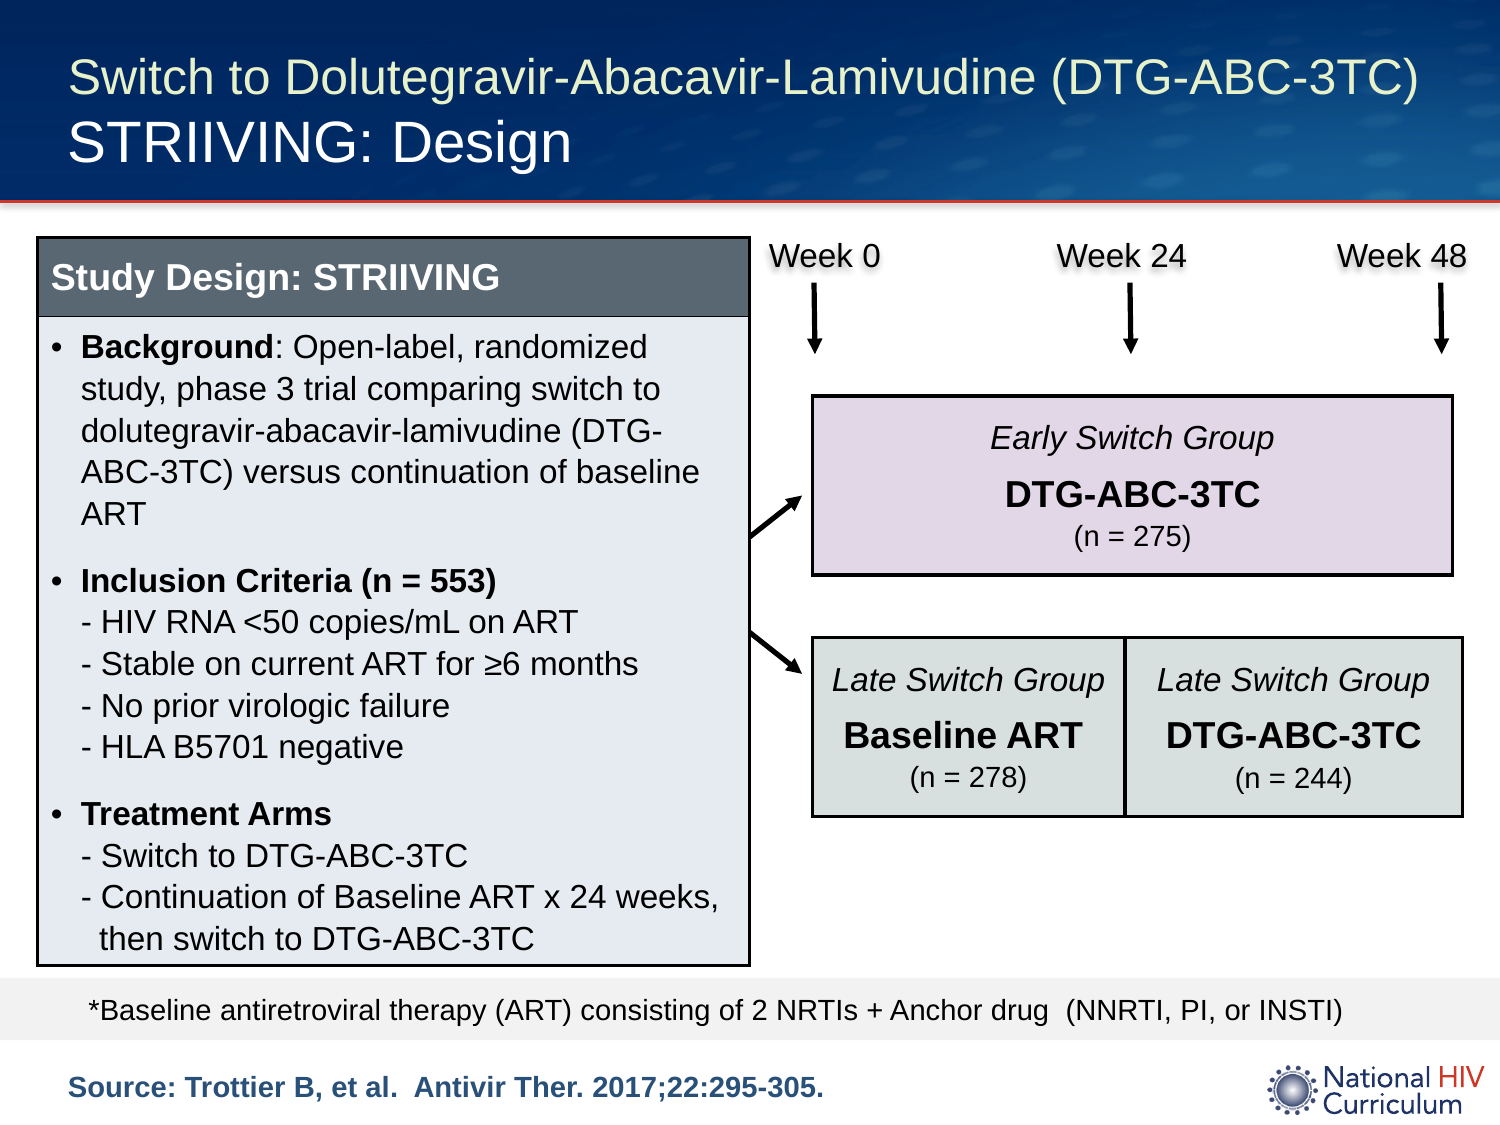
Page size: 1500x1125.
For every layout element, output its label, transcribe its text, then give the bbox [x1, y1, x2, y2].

text_box Late Switch Group DTG-ABC-3TC (n = 244) [1125, 637, 1463, 817]
text_box Week 24 [1015, 224, 1229, 285]
list Source: Trottier B, et al. Antivir Ther. 2017;22:295-305. [53, 1059, 1261, 1113]
text_box [1435, 293, 1448, 355]
text_box [751, 495, 803, 537]
table_header Study Design: STRIIVING [39, 239, 748, 316]
text_box Early Switch Group DTG-ABC-3TC (n = 275) [812, 396, 1453, 575]
text_box [751, 633, 803, 674]
title Switch to Dolutegravir-Abacavir-Lamivudine (DTG-ABC-3TC) STRIIVING: Design [53, 19, 1447, 199]
text_box Week 0 [737, 224, 913, 285]
text_box *Baseline antiretroviral therapy (ART) consisting of 2 NRTIs + Anchor drug (NNRTI, PI, or INSTI) [0, 977, 1500, 1041]
text_box Late Switch Group Baseline ART (n = 278) [812, 637, 1125, 817]
picture [0, 0, 1500, 200]
text_box [1124, 293, 1137, 355]
text_box Week 48 [1312, 224, 1493, 285]
picture [1267, 1065, 1318, 1115]
table_cell Background: Open-label, randomized study, phase 3 trial comparing switch to dolutegravir-abacavir-lamivudine (DTG-ABC-3TC) versus continuation of baseline ART Inclusion Criteria (n = 553) - HIV RNA <50 copies/mL on ART - Stable on current ART for ≥6 months - No prior virologic failure - HLA B5701 negative Treatment Arms - Switch to DTG-ABC-3TC - Continuation of Baseline ART x 24 weeks, then switch to DTG-ABC-3TC [39, 317, 748, 964]
text_box [808, 293, 821, 355]
